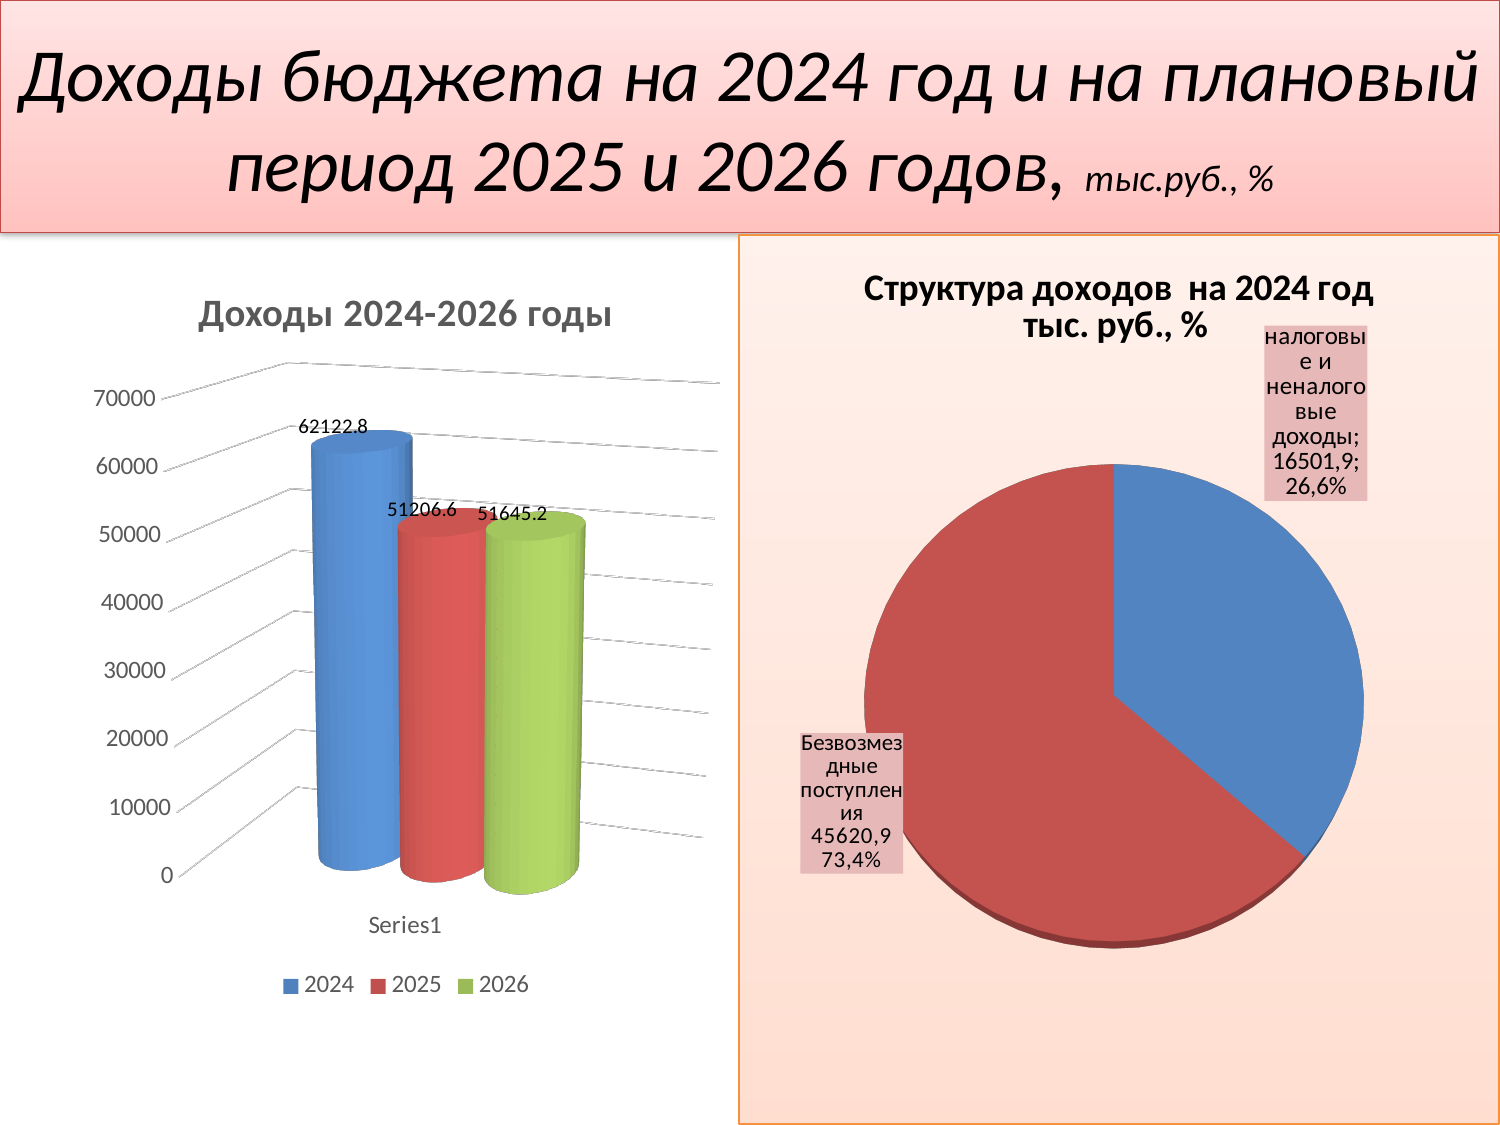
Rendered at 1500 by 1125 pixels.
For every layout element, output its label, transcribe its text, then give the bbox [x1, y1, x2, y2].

title Доходы бюджета на 2024 год и на плановый период 2025 и 2026 годов, тыс.руб., % [0, 0, 1500, 233]
chart [74, 234, 1500, 1125]
